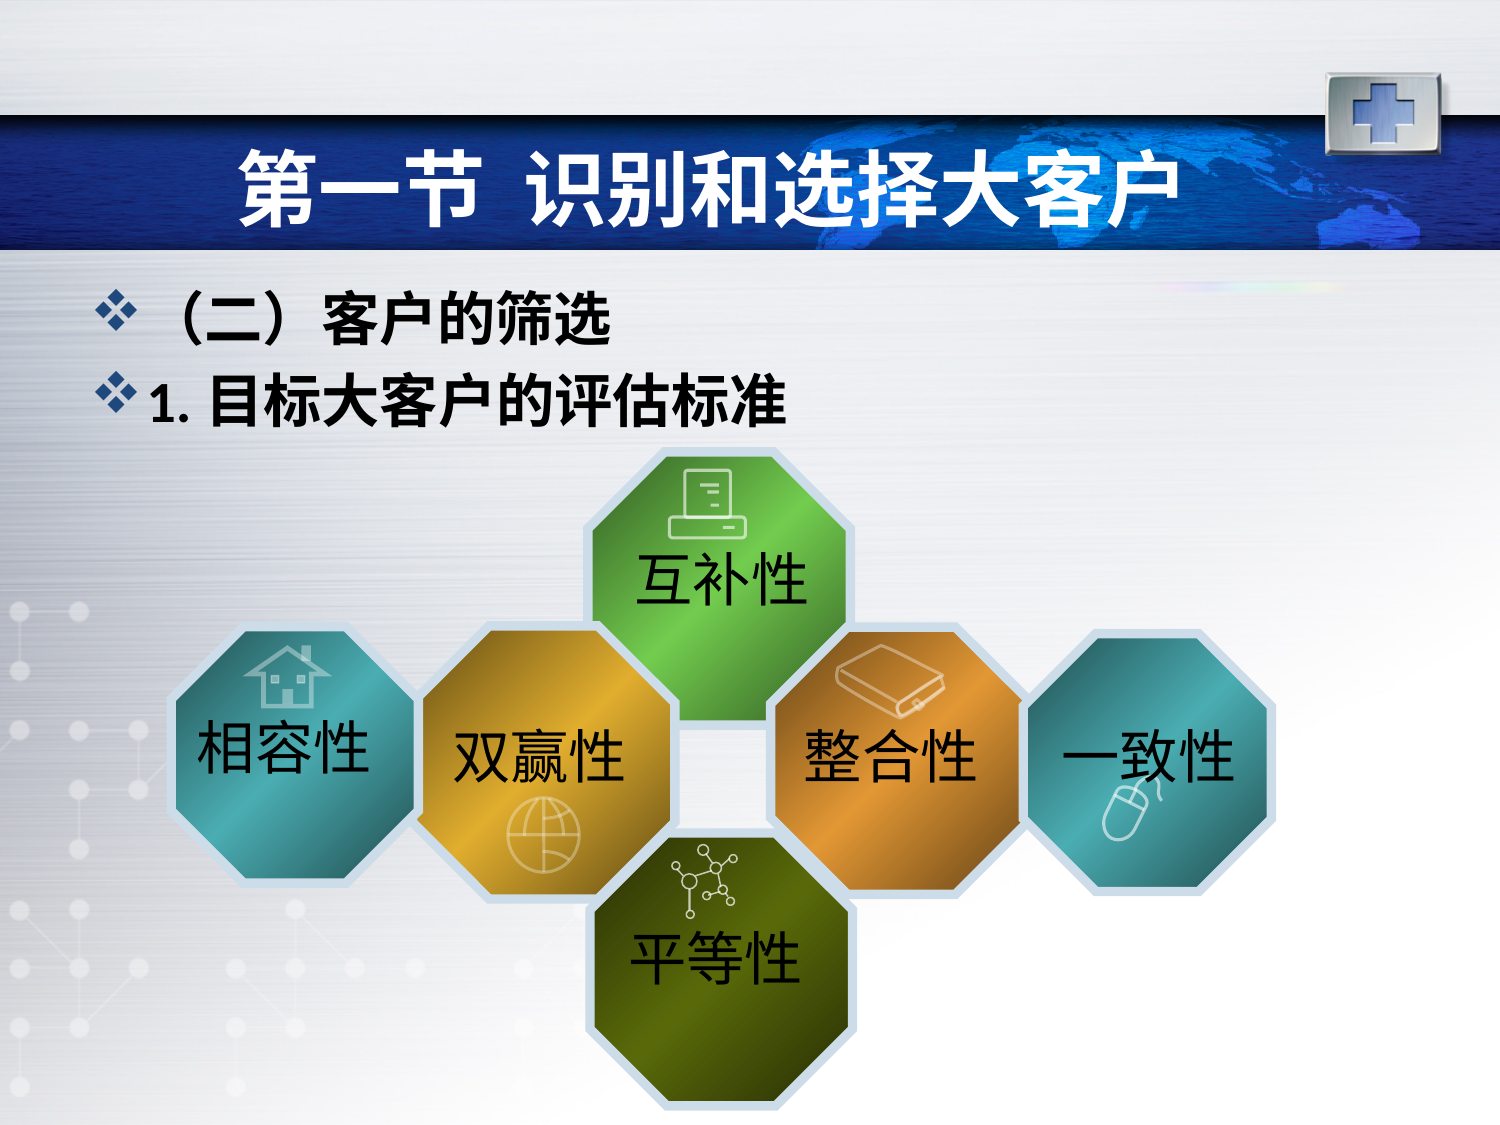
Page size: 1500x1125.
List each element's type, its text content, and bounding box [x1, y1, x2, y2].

picture [0, 0, 1500, 1125]
list （二）客户的筛选 1.目标大客户的评估标准 [74, 274, 1432, 1038]
title 第一节 识别和选择大客户 [99, 186, 1326, 268]
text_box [170, 451, 1272, 1107]
